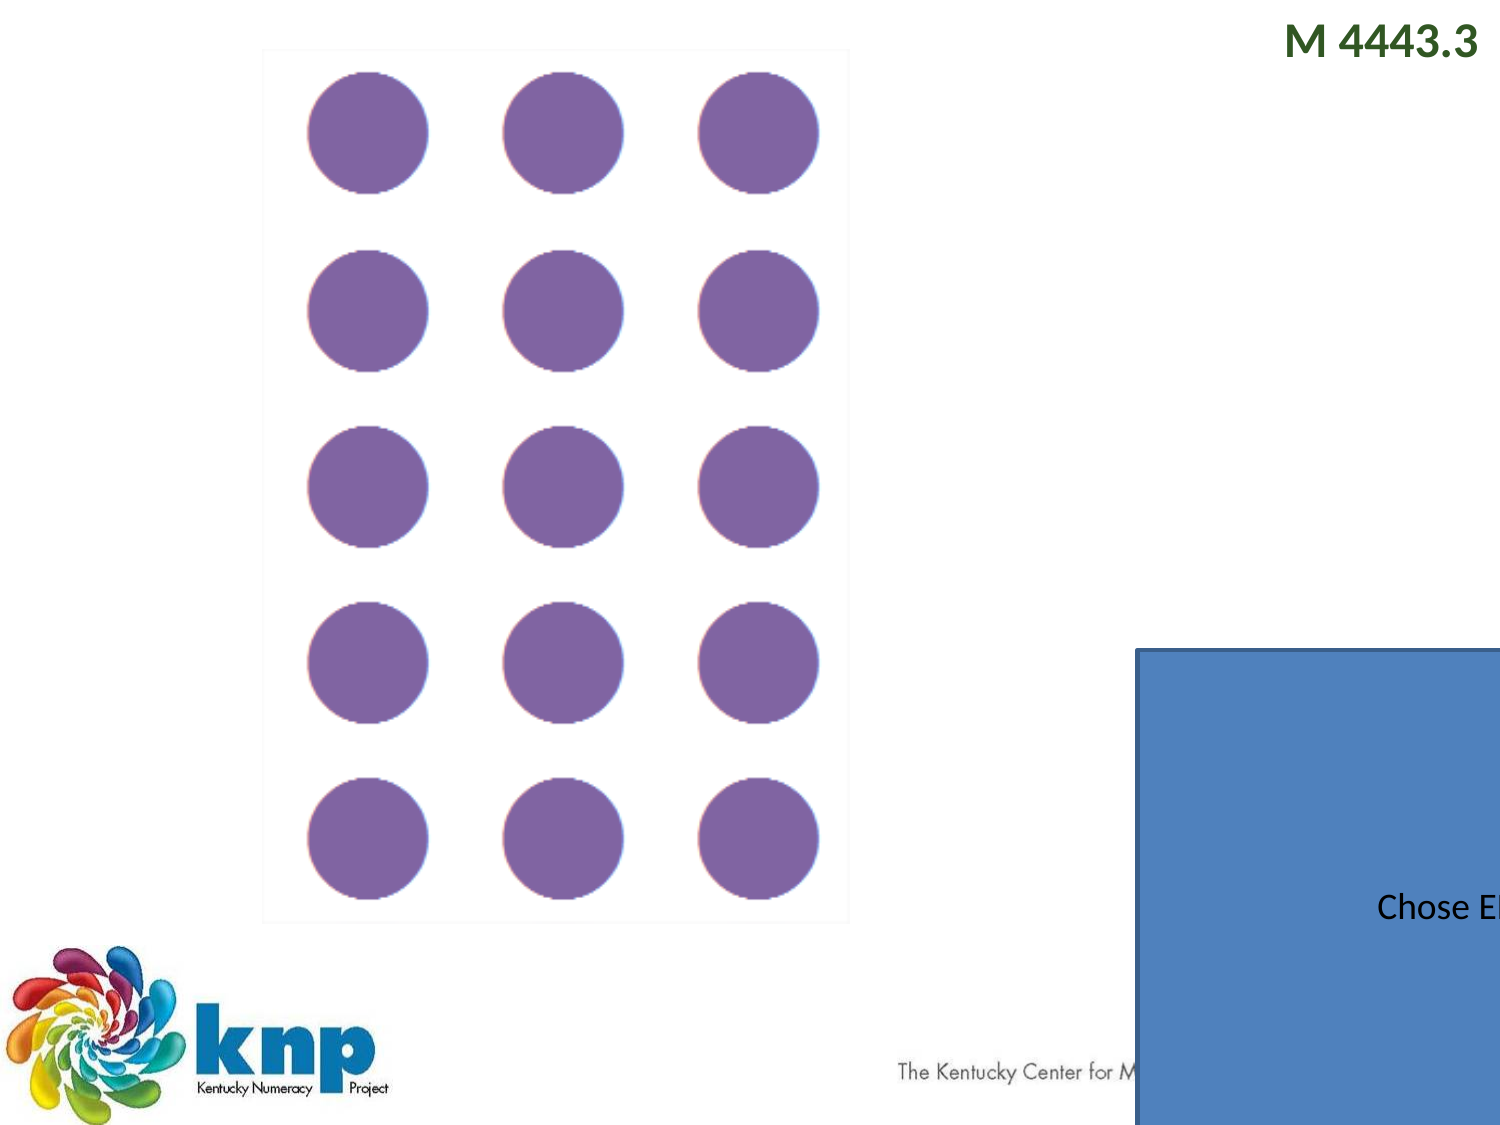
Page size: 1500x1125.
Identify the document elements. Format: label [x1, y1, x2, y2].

picture [849, 1049, 1135, 1087]
text_box [1137, 649, 1500, 1125]
picture [262, 49, 851, 924]
picture [0, 945, 393, 1125]
